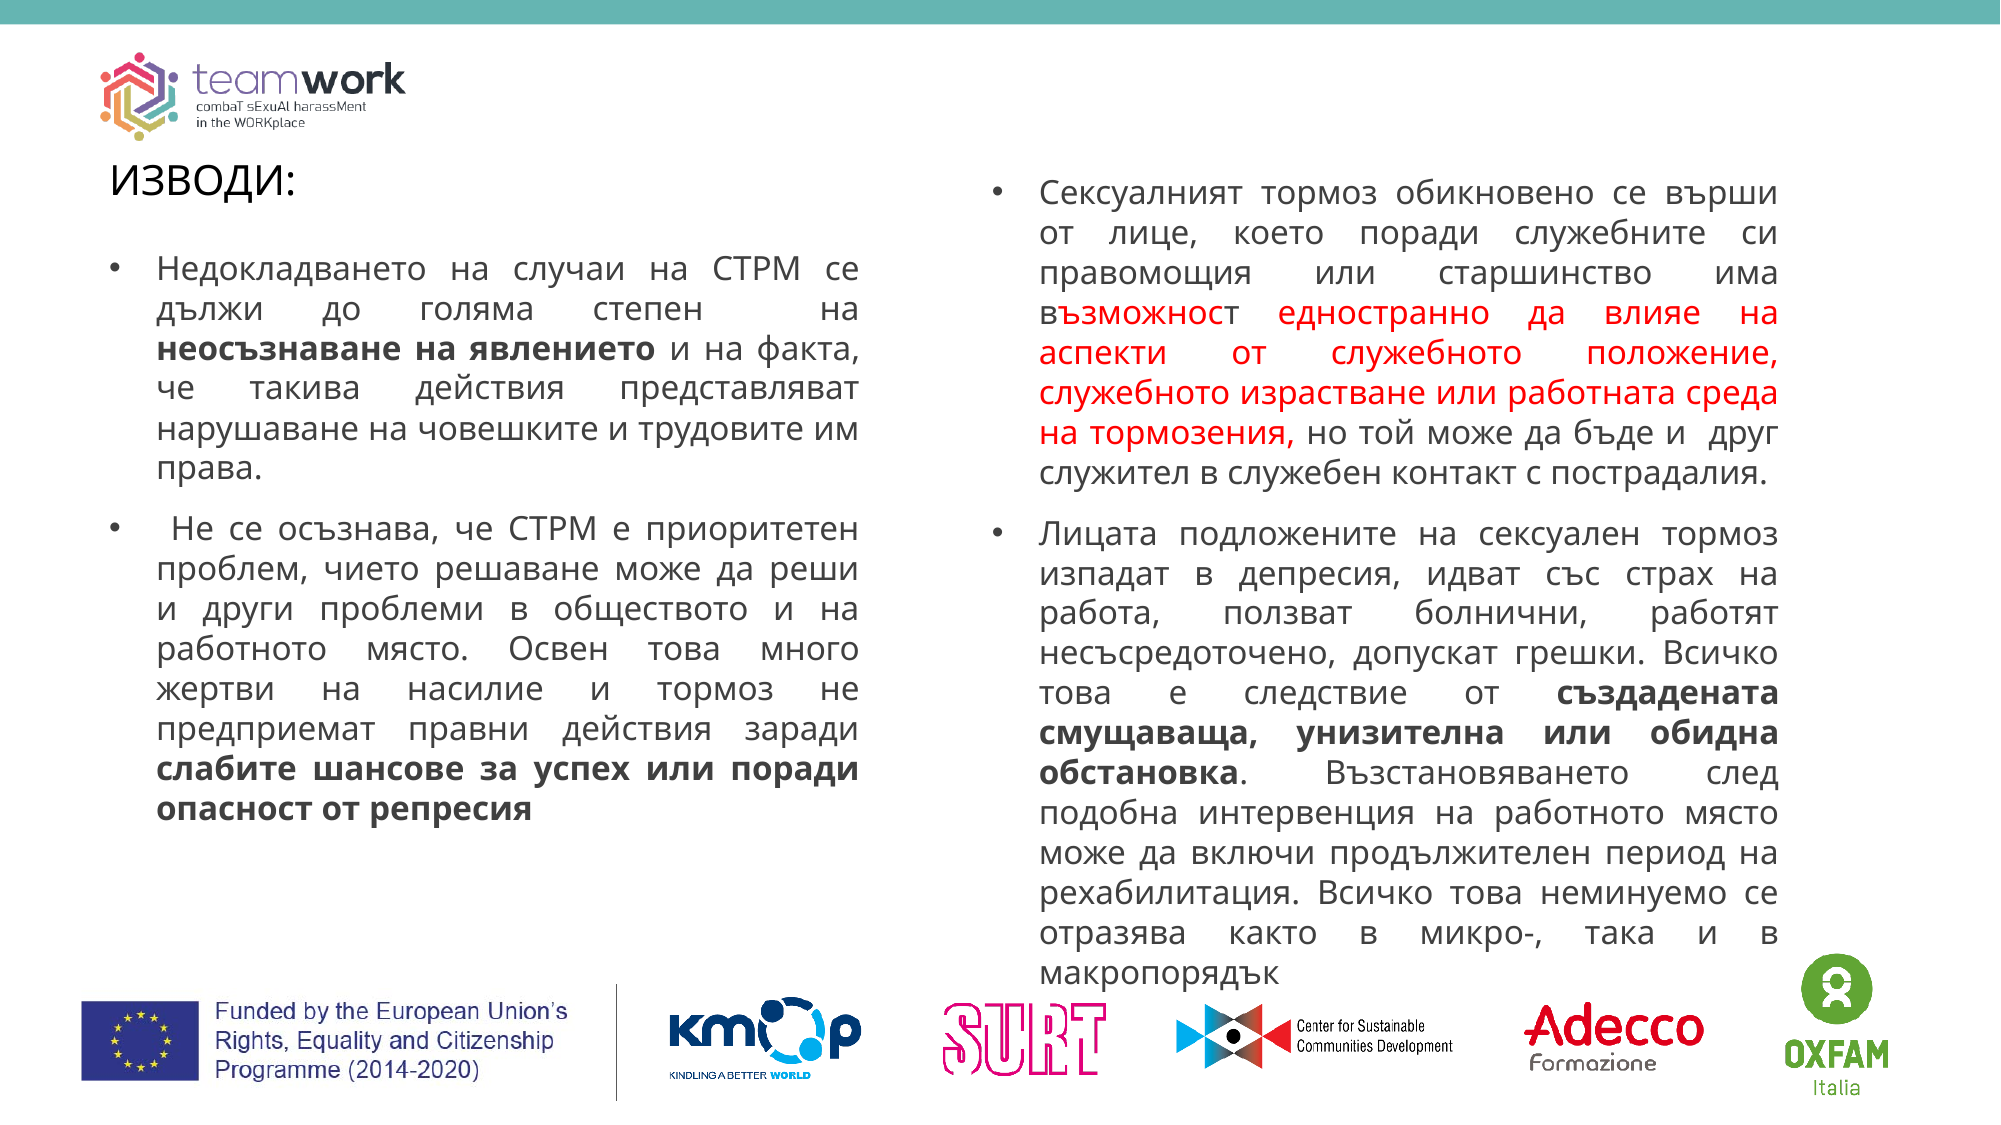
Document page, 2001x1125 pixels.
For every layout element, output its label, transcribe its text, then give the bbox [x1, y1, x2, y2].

picture [916, 987, 1132, 1088]
picture [67, 988, 582, 1096]
picture [642, 990, 888, 1093]
picture [1497, 995, 1725, 1084]
picture [1157, 995, 1471, 1083]
picture [94, 47, 410, 146]
list Изводи: [94, 151, 876, 225]
list Сексуалният тормоз обикновено се върши от лице, което поради служебните си правомощия или старшинство има възможност едностранно да влияе на аспекти от служебното положение, служебното израстване или работната среда на тормозения, но той може да бъде и друг служител в служебен контакт с пострадалия. Лицата подложените на сексуален тормоз изпадат в депресия, идват със страх на работа, ползват болнични, работят несъсредоточено, допускат грешки. Всичко това е следствие от създадената смущаваща, унизителна или обидна обстановка. Възстановяването след подобна интервенция на работното място може да включи продължителен период на рехабилитация. Всичко това неминуемо се отразява както в микро-, така и в макропорядък [977, 164, 1795, 995]
picture [1770, 941, 1903, 1104]
list Недокладването на случаи на СТРМ се дължи до голяма степен на неосъзнаване на явлението и на факта, че такива действия представляват нарушаване на човешките и трудовите им права. Не се осъзнава, че СТРМ е приоритетен проблем, чието решаване може да реши и други проблеми в обществото и на работното място. Освен това много жертви на насилие и тормоз не предприемат правни действия заради слабите шансове за успех или поради опасност от репресия [94, 239, 876, 968]
